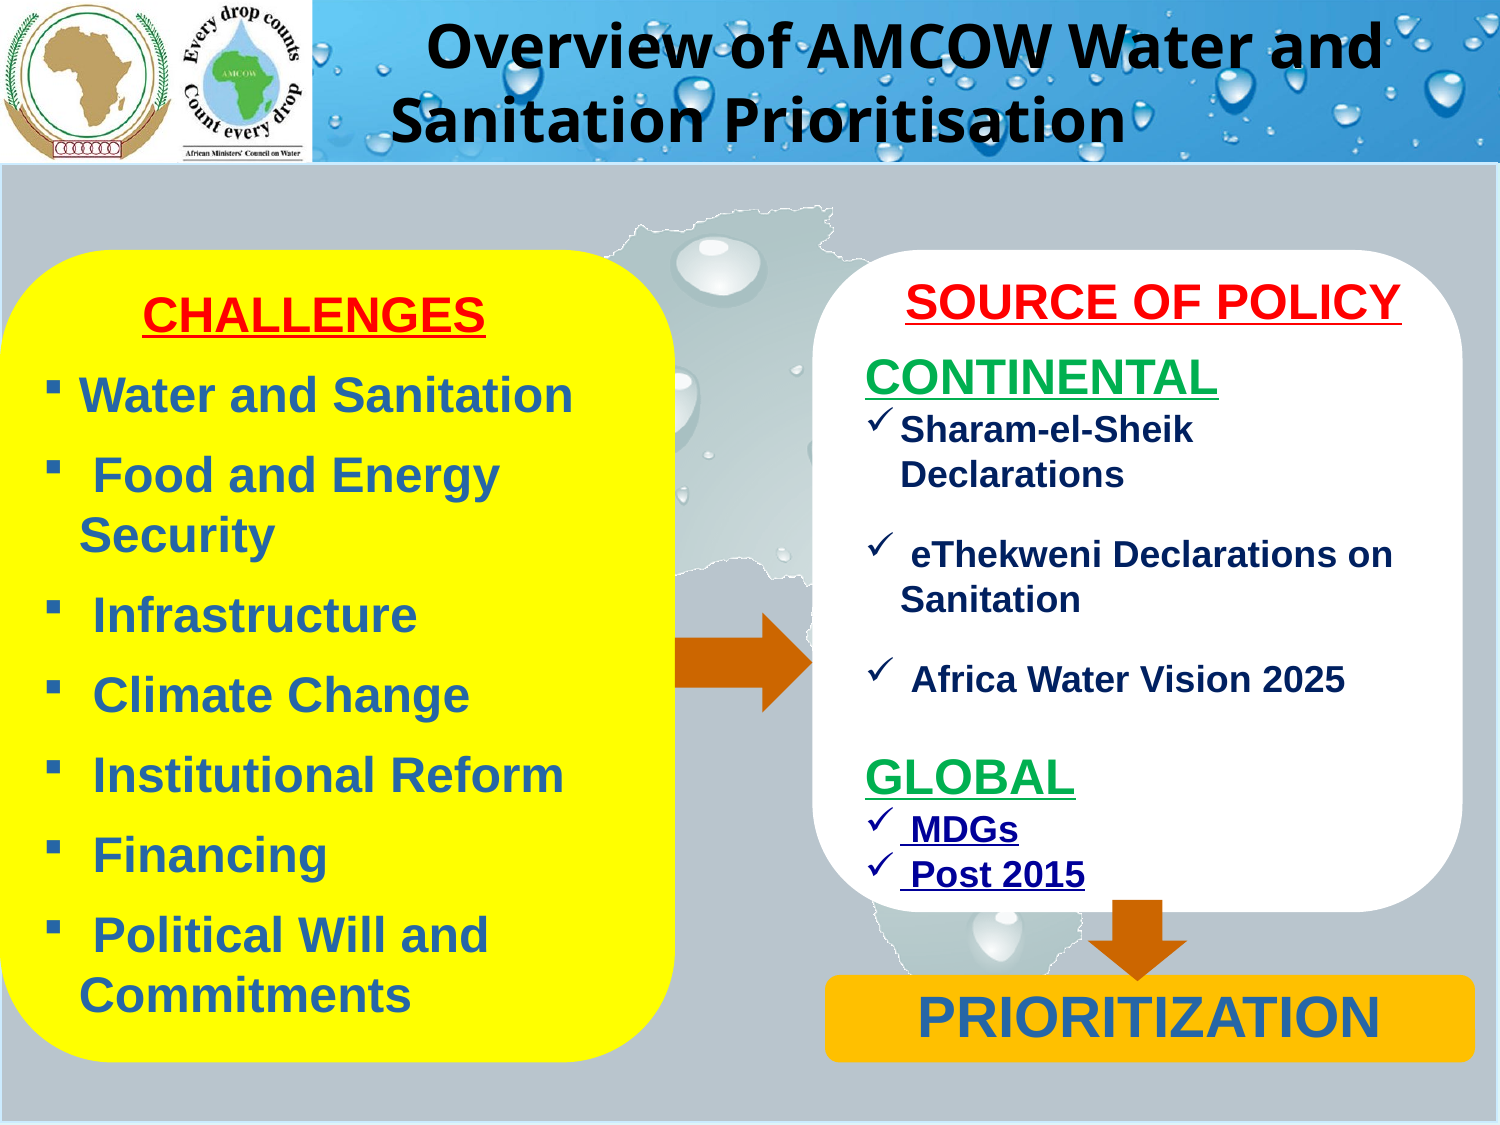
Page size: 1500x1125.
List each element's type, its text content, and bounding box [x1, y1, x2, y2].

text_box PRIORITIZATION [825, 974, 1476, 1063]
title Overview of AMCOW Water and Sanitation Prioritisation [312, 0, 1500, 163]
text_box [674, 612, 813, 713]
text_box [1417, 270, 1463, 886]
text_box CONTINENTAL Sharam-el-Sheik Declarations eThekweni Declarations on Sanitation Africa Water Vision 2025 GLOBAL MDGs Post 2015 [849, 337, 1425, 974]
text_box SOURCE OF POLICY [890, 262, 1417, 338]
text_box [1087, 899, 1188, 982]
text_box [812, 249, 1404, 885]
picture [0, 0, 312, 163]
text_box Water and Sanitation Food and Energy Security Infrastructure Climate Change Institutional Reform Financing Political Will and Commitments [0, 249, 675, 1063]
text_box CHALLENGES [127, 274, 501, 350]
